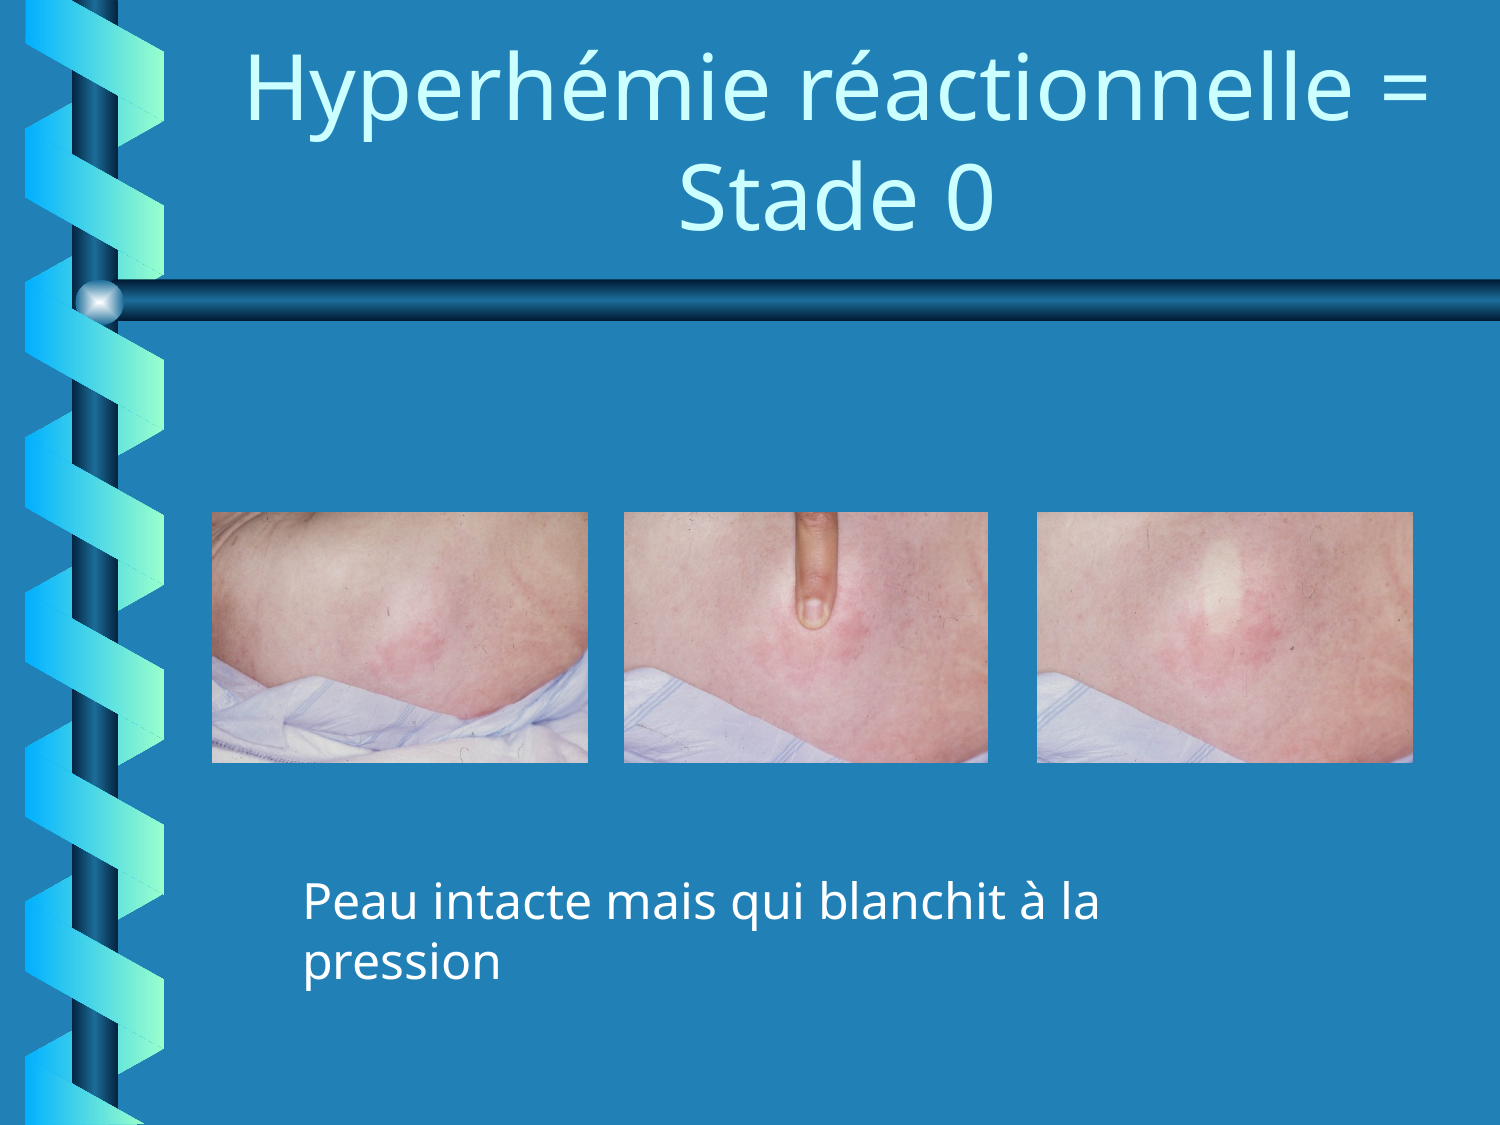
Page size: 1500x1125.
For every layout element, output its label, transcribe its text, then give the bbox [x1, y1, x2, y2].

picture [624, 512, 988, 763]
picture [1037, 512, 1413, 763]
title Hyperhémie réactionnelle = Stade 0 [199, 24, 1476, 257]
picture [212, 512, 588, 763]
text_box Peau intacte mais qui blanchit à la pression [287, 862, 1287, 998]
